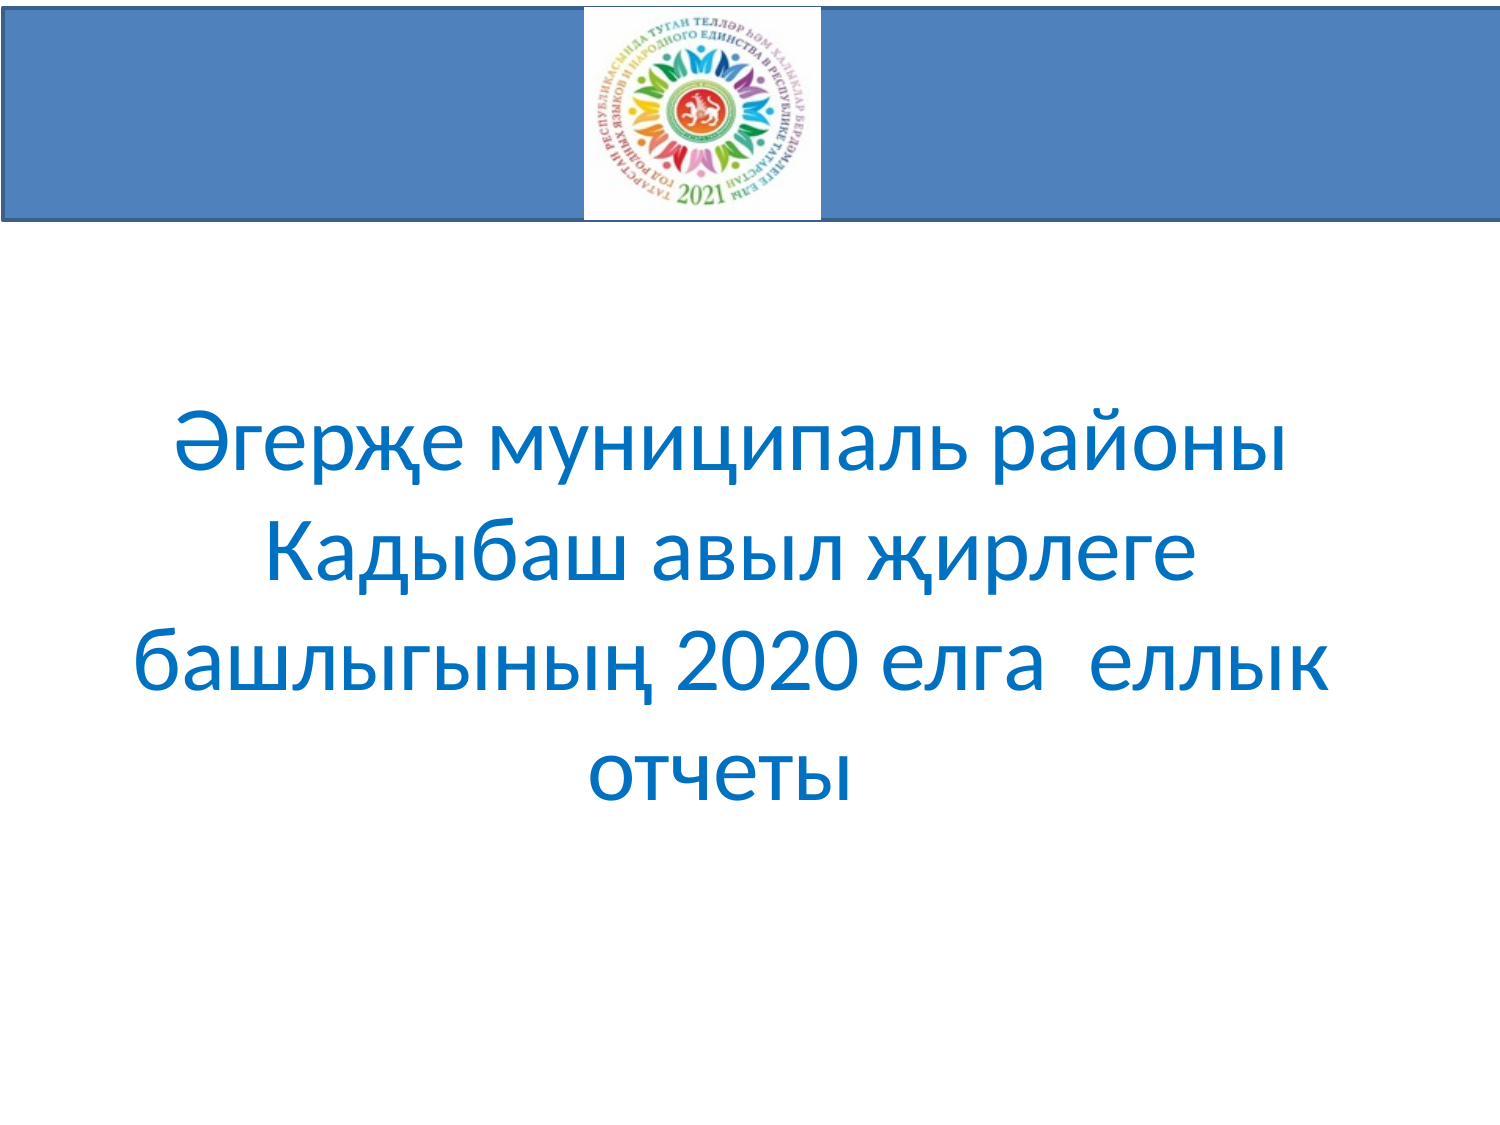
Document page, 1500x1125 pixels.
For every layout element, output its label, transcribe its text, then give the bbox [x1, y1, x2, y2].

title Әгерҗе муниципаль районы Кадыбаш авыл җирлеге башлыгының 2020 елга еллык отчеты [87, 224, 1376, 973]
text_box [1, 6, 585, 222]
text_box [817, 6, 1500, 222]
picture [584, 7, 821, 221]
